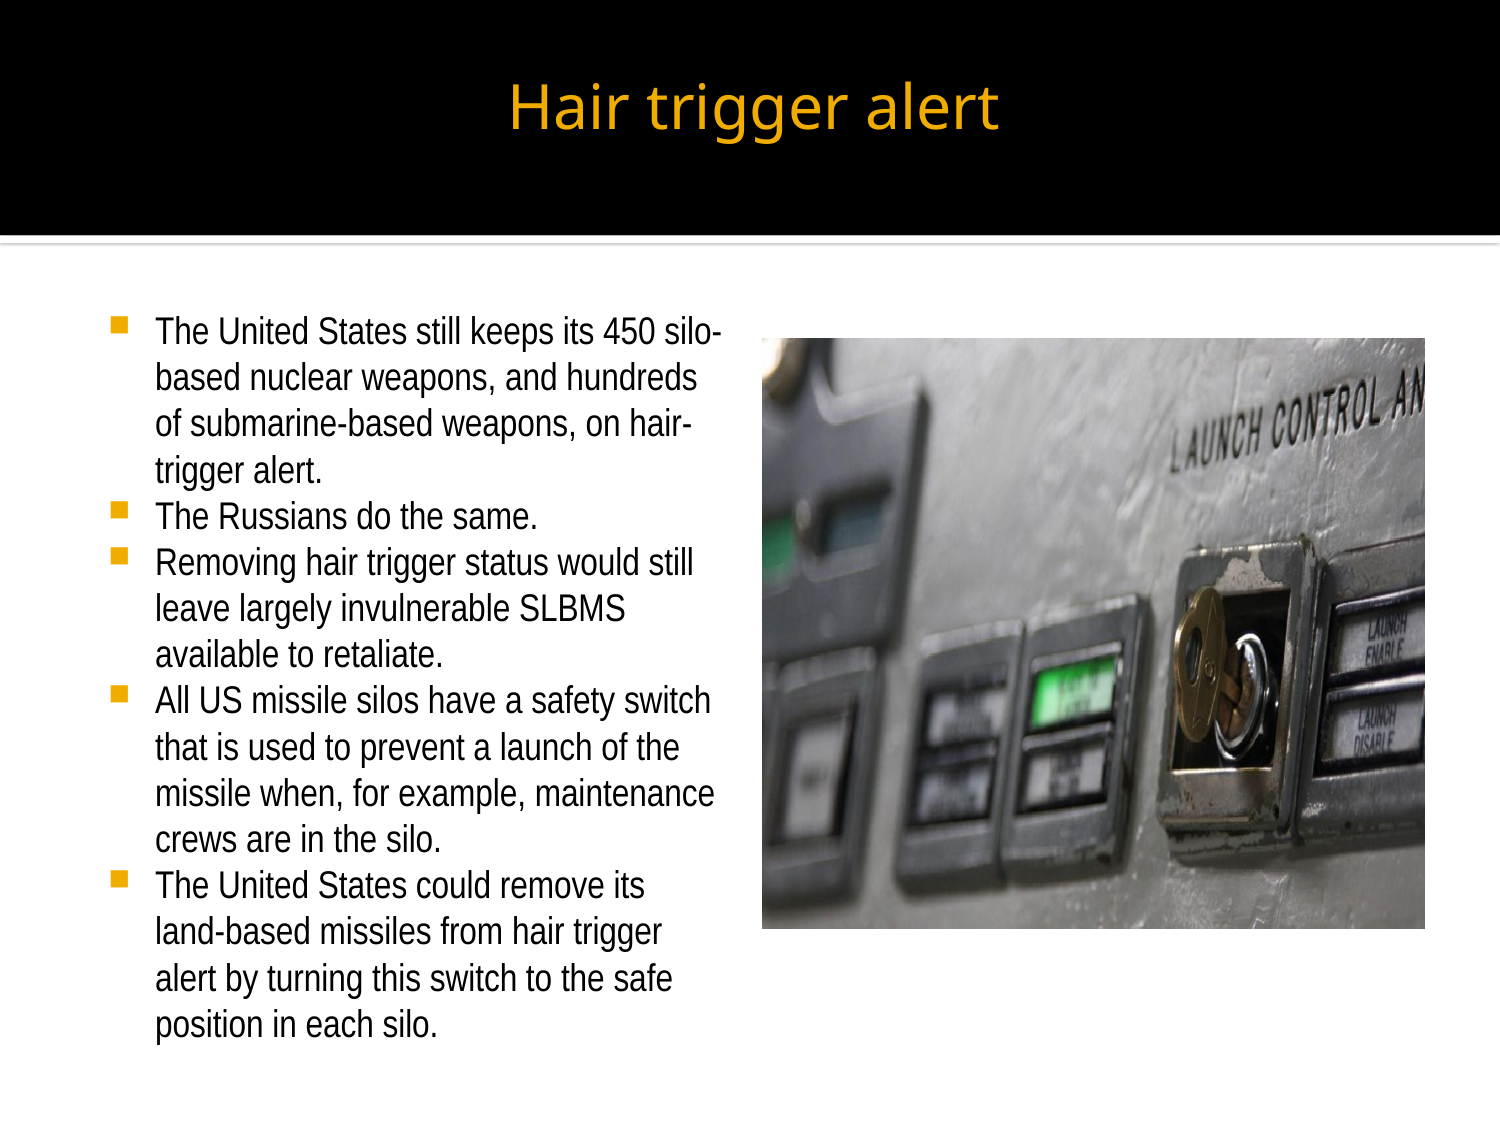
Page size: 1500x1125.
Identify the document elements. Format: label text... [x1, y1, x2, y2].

title Hair trigger alert [75, 24, 1425, 185]
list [762, 338, 1425, 929]
list The United States still keeps its 450 silo-based nuclear weapons, and hundreds of submarine-based weapons, on hair-trigger alert. The Russians do the same. Removing hair trigger status would still leave largely invulnerable SLBMS available to retaliate. All US missile silos have a safety switch that is used to prevent a launch of the missile when, for example, maintenance crews are in the silo. The United States could remove its land-based missiles from hair trigger alert by turning this switch to the safe position in each silo. [75, 291, 738, 1071]
